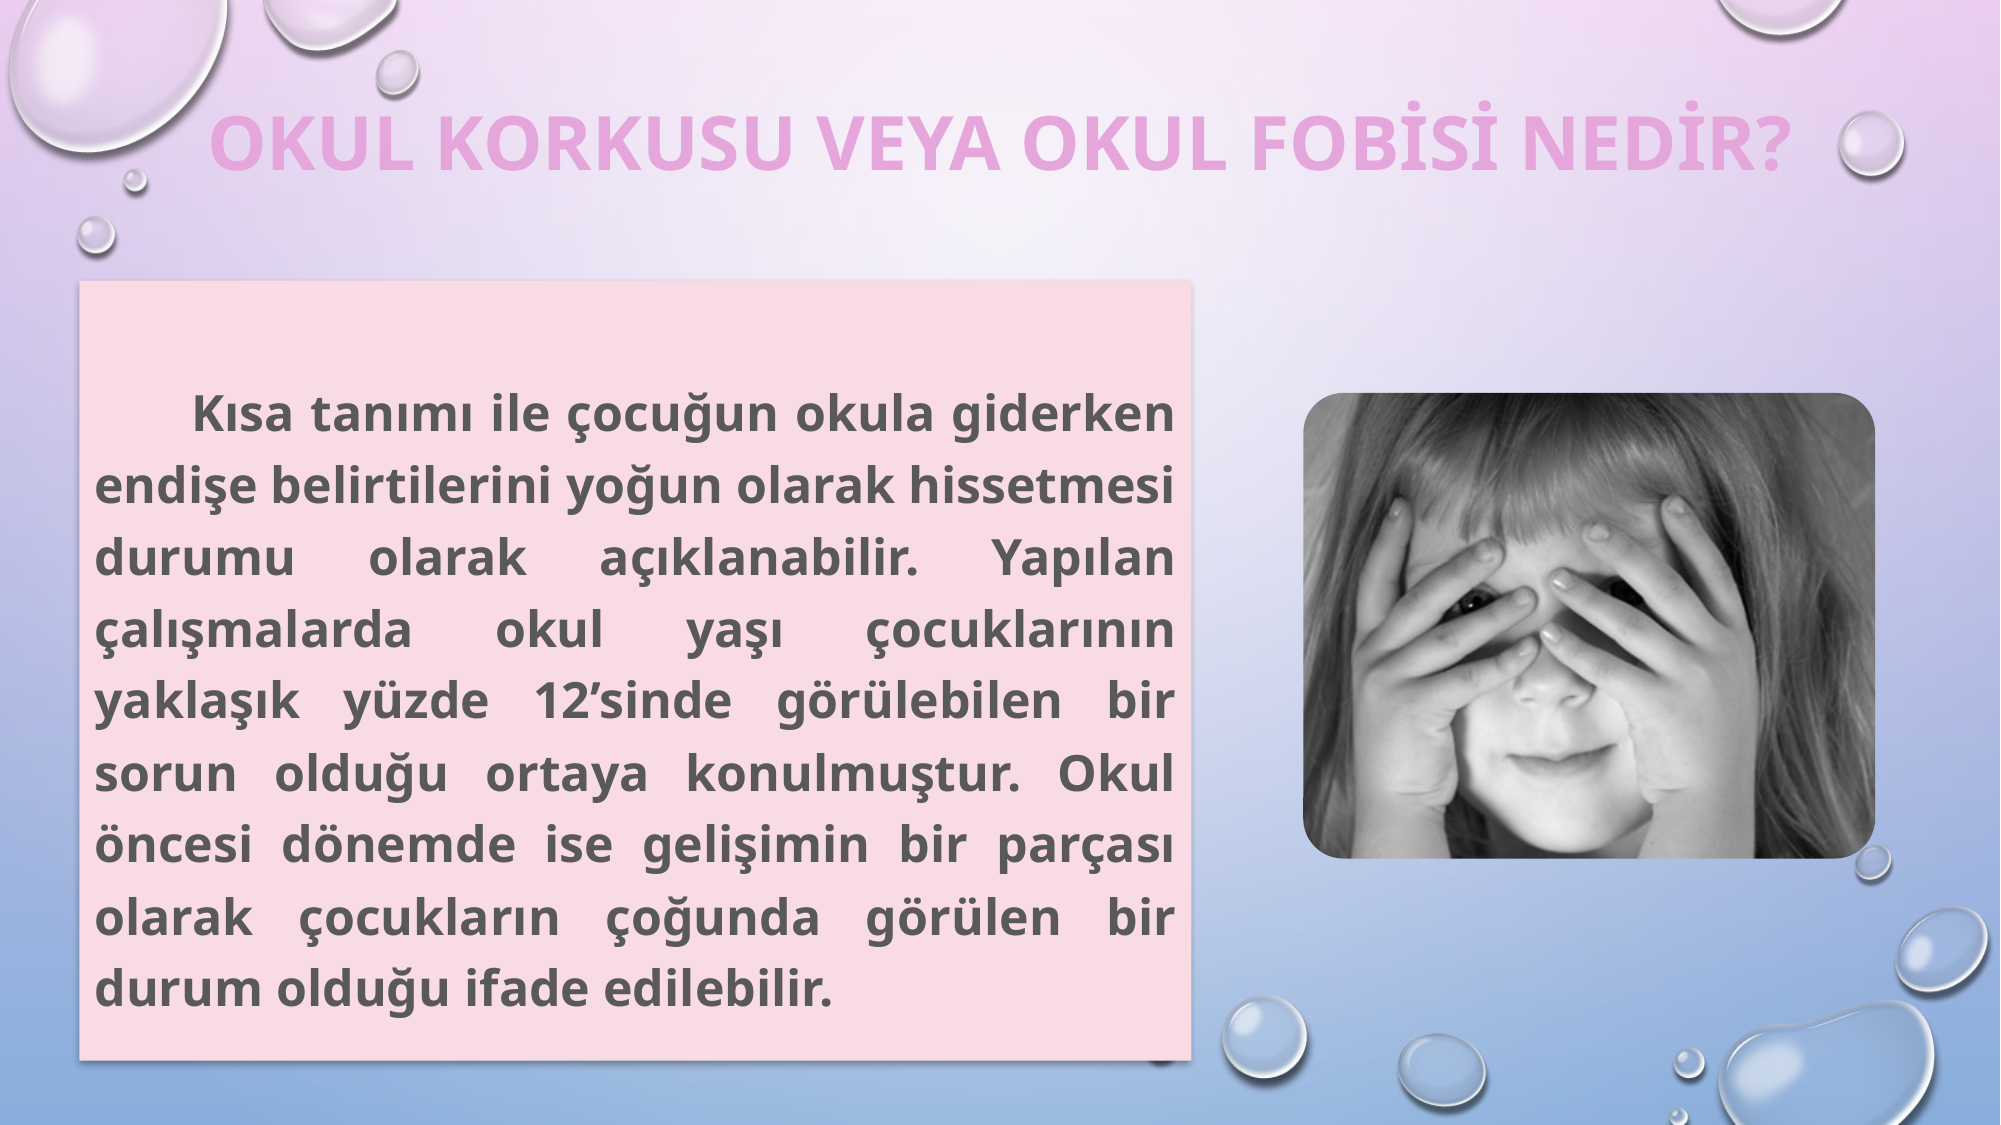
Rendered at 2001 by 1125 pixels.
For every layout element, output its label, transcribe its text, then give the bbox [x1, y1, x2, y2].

title OKUL KORKUSU VEYA OKUL FOBİSİ NEDİR? [149, 101, 1851, 281]
picture [0, 0, 2000, 1125]
list Kısa tanımı ile çocuğun okula giderken endişe belirtilerini yoğun olarak hissetmesi durumu olarak açıklanabilir. Yapılan çalışmalarda okul yaşı çocuklarının yaklaşık yüzde 12’sinde görülebilen bir sorun olduğu ortaya konulmuştur. Okul öncesi dönemde ise gelişimin bir parçası olarak çocukların çoğunda görülen bir durum olduğu ifade edilebilir. [79, 280, 1192, 1061]
